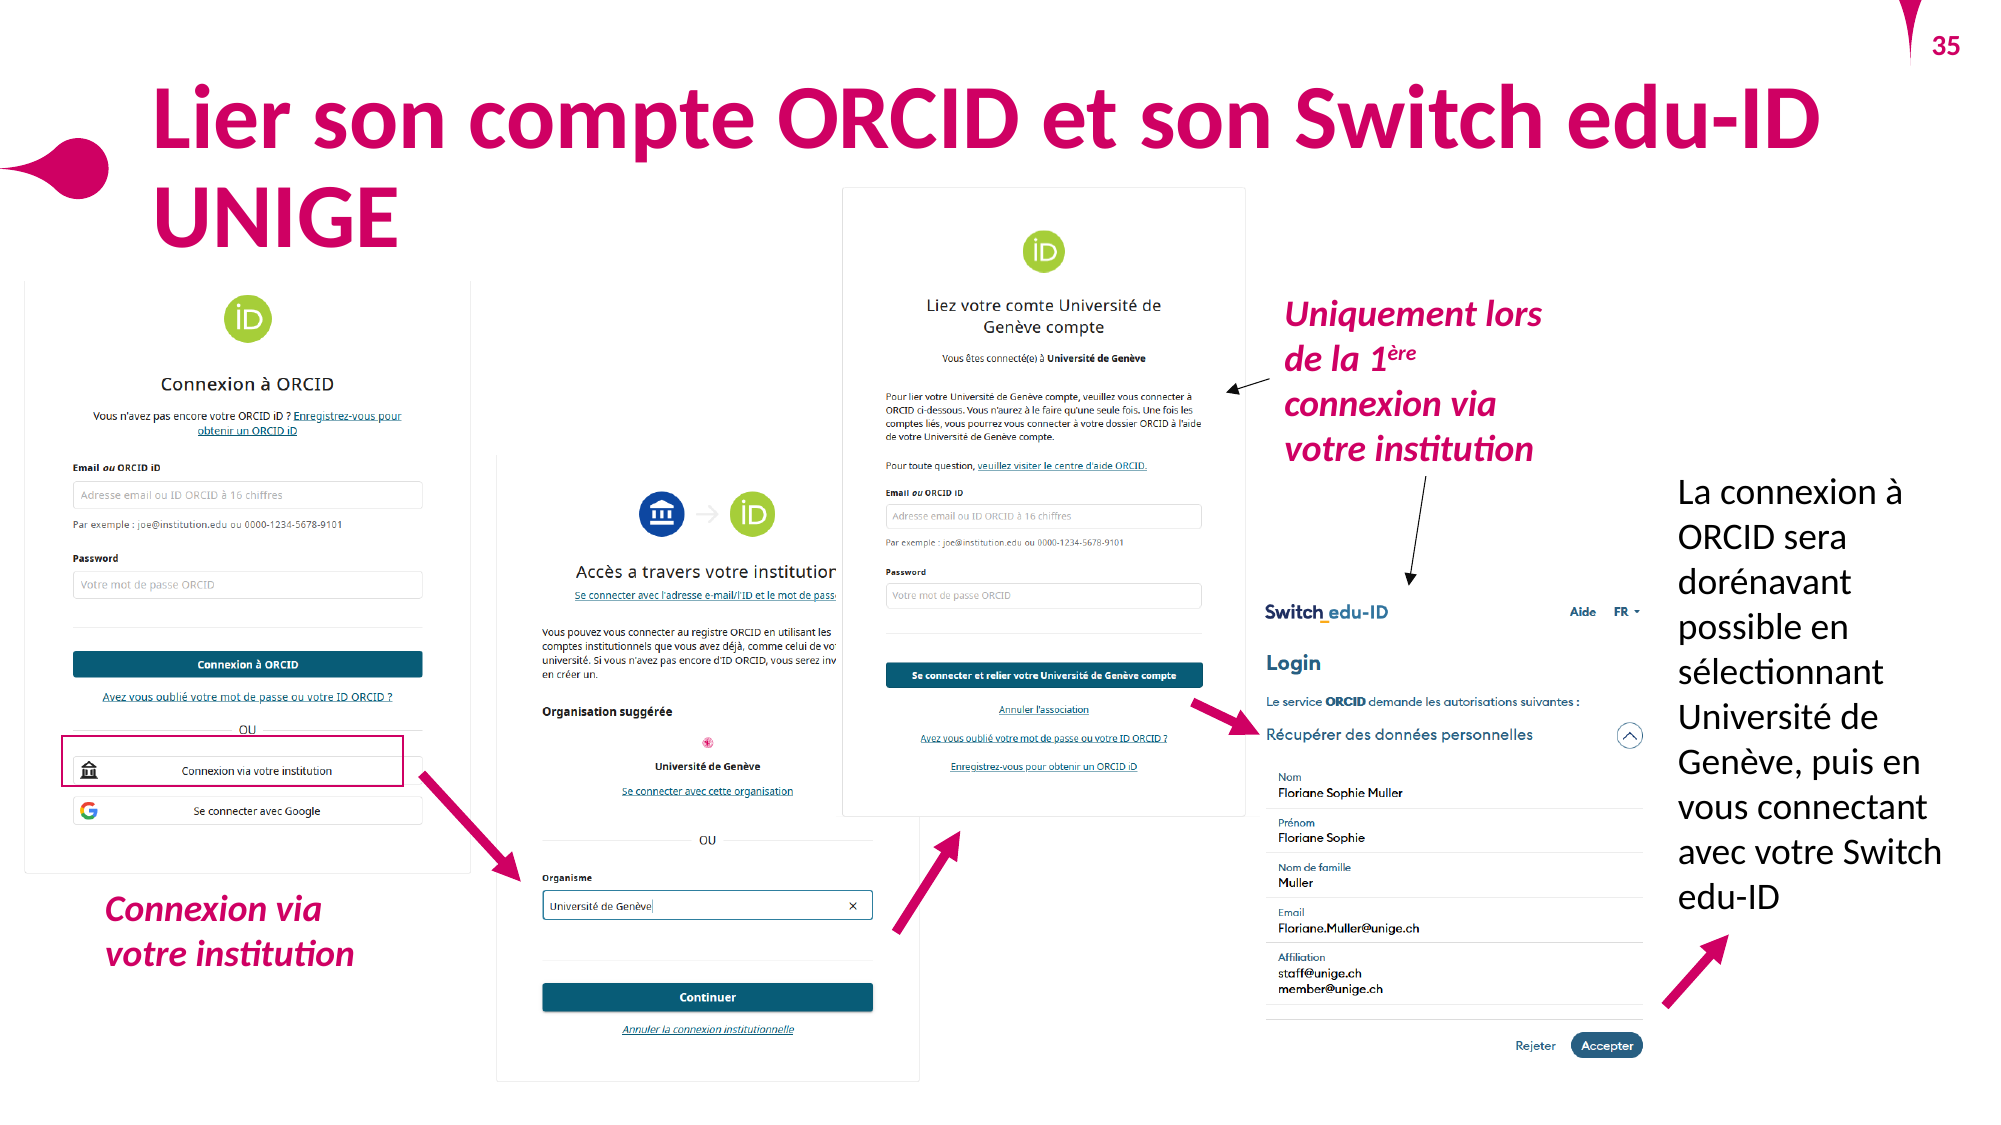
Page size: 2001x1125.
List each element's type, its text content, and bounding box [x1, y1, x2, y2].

picture [19, 281, 479, 882]
text_box La connexion à ORCID sera dorénavant possible en sélectionnant Université de Genève, puis en vous connectant avec votre Switch edu-ID [1663, 459, 1976, 925]
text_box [1408, 478, 1426, 586]
picture [489, 185, 1707, 1102]
text_box Uniquement lors de la 1ère connexion via votre institution [1269, 281, 1583, 477]
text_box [1226, 379, 1270, 393]
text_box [1192, 702, 1260, 735]
slide_number 35 [1916, 14, 2000, 75]
title Lier son compte ORCID et son Switch edu-ID UNIGE [137, 59, 1863, 278]
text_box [421, 773, 521, 882]
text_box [895, 830, 961, 933]
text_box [1665, 934, 1729, 1007]
text_box Connexion via votre institution [90, 882, 404, 981]
